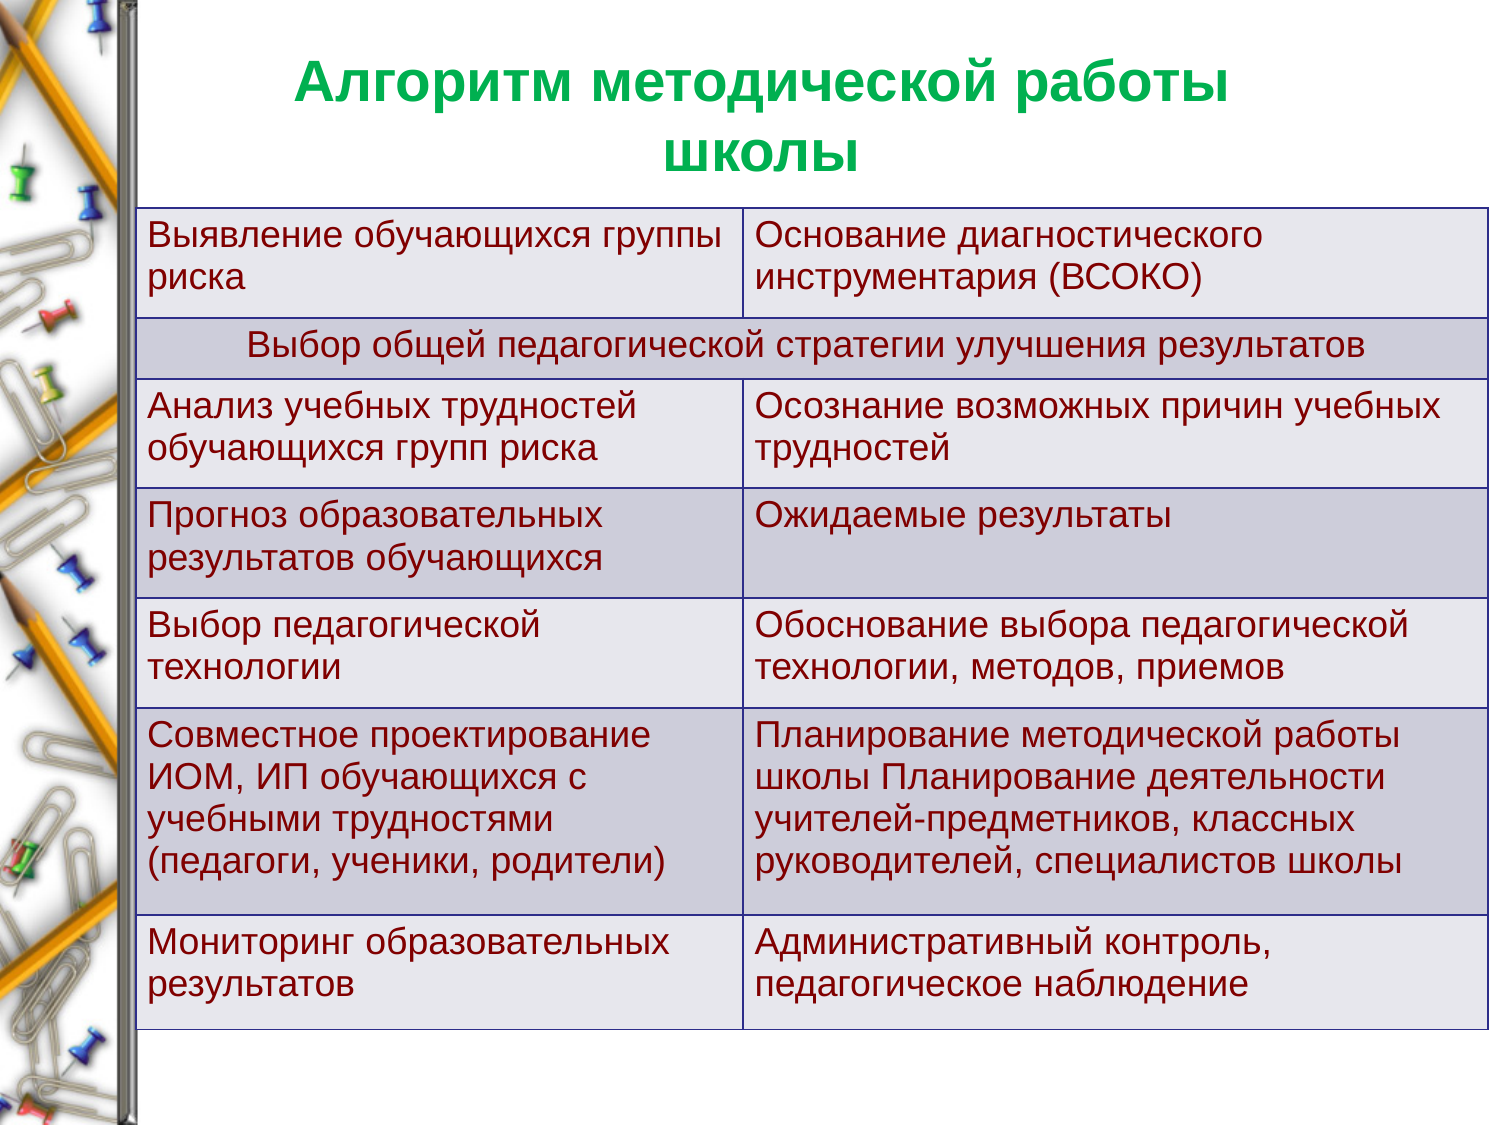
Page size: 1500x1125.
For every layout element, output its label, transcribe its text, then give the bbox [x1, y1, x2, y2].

table_cell Административный контроль, педагогическое наблюдение [744, 916, 1487, 1029]
table_header Выявление обучающихся группы риска [137, 209, 742, 317]
table_cell Выбор общей педагогической стратегии улучшения результатов [137, 319, 1487, 378]
table_cell Обоснование выбора педагогической технологии, методов, приемов [744, 599, 1487, 707]
table_header Основание диагностического инструментария (ВСОКО) [744, 209, 1487, 317]
picture [0, 0, 1500, 1125]
table_cell Ожидаемые результаты [744, 489, 1487, 597]
table_cell Планирование методической работы школы Планирование деятельности учителей-предметников, классных руководителей, специалистов школы [744, 709, 1487, 914]
table_cell Мониторинг образовательных результатов [137, 916, 742, 1029]
table_cell Осознание возможных причин учебных трудностей [744, 380, 1487, 487]
table_cell Совместное проектирование ИОМ, ИП обучающихся с учебными трудностями (педагоги, ученики, родители) [137, 709, 742, 914]
title Алгоритм методической работы школы [183, 42, 1341, 184]
table_cell Анализ учебных трудностей обучающихся групп риска [137, 380, 742, 487]
table_cell Прогноз образовательных результатов обучающихся [137, 489, 742, 597]
table_cell Выбор педагогической технологии [137, 599, 742, 707]
